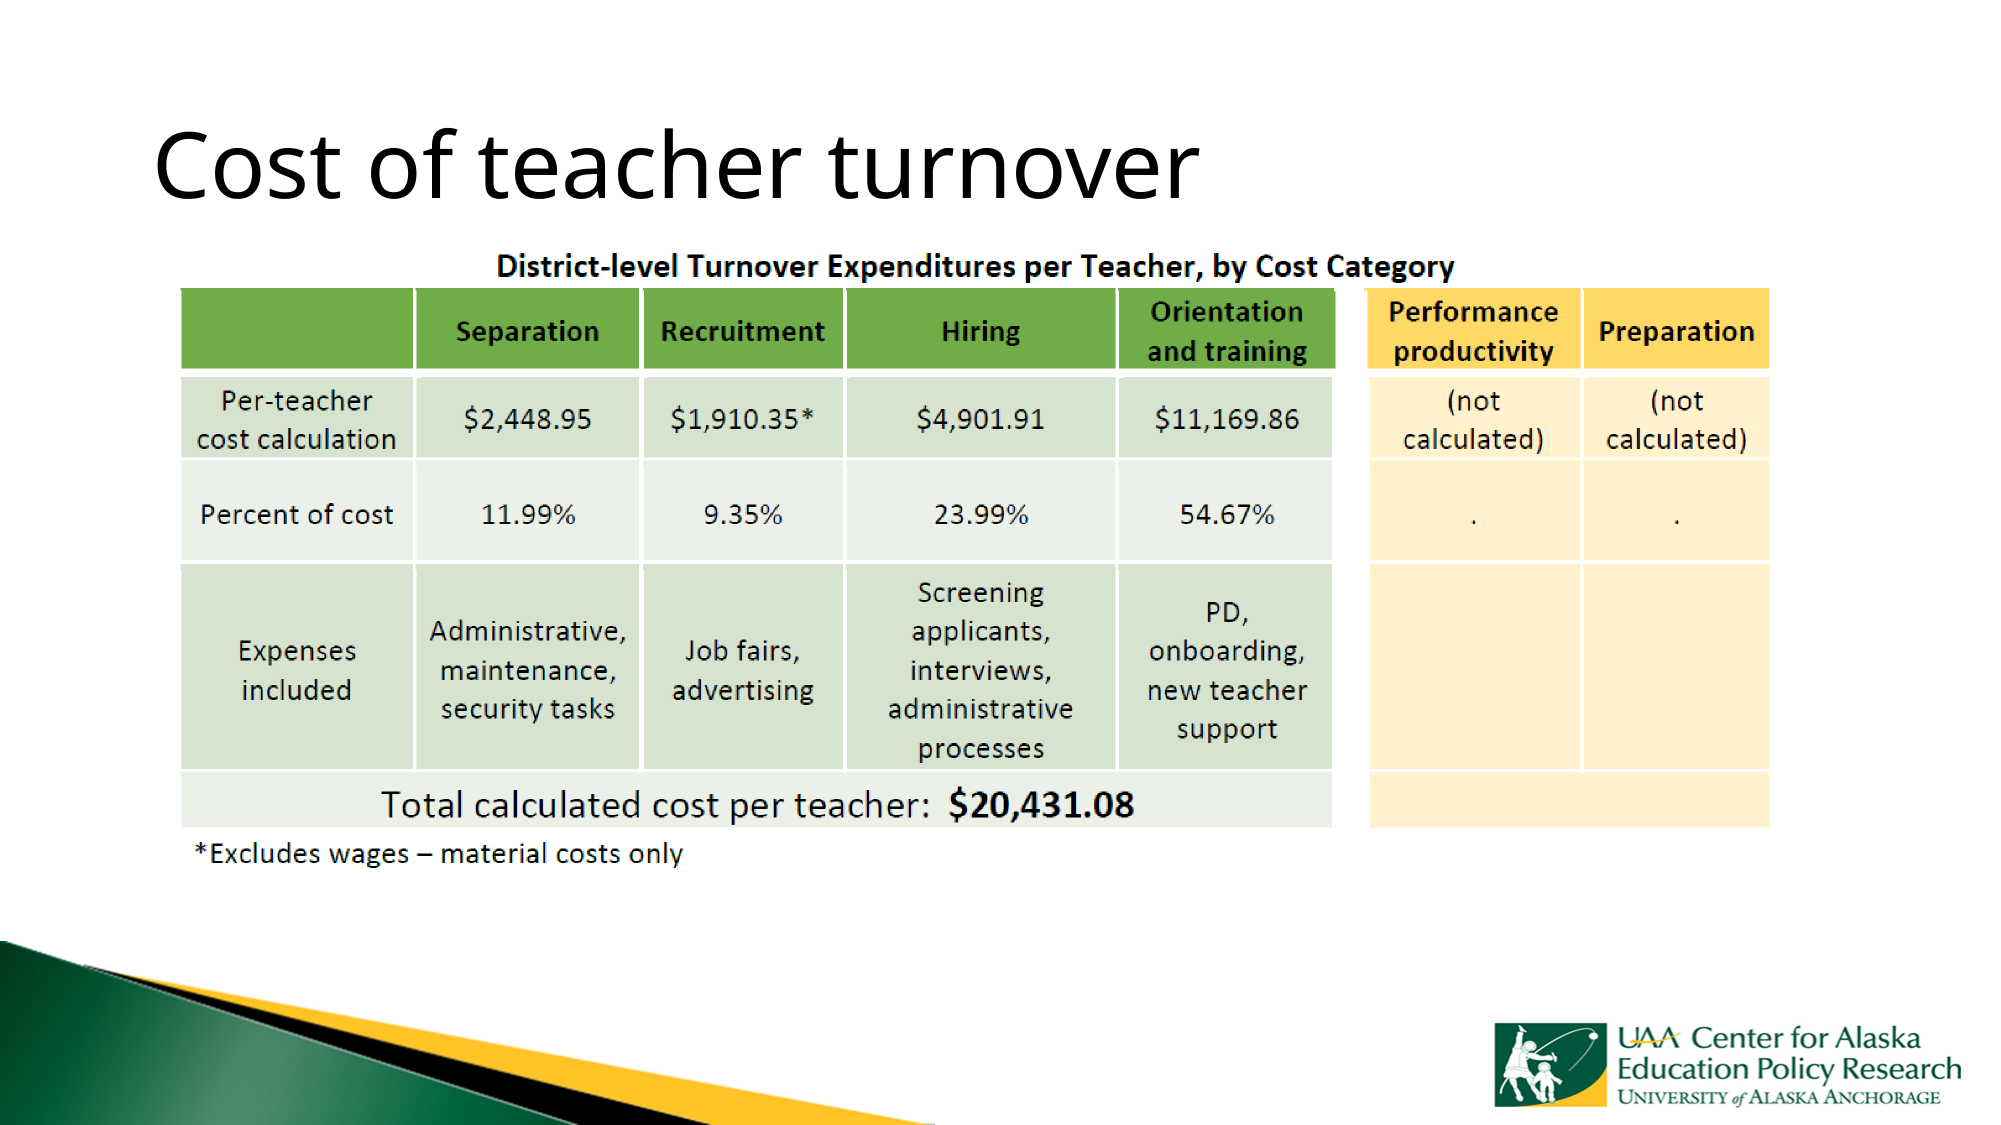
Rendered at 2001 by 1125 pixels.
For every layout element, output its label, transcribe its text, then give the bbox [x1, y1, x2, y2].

title Cost of teacher turnover [137, 59, 1863, 278]
picture [151, 240, 1815, 884]
picture [0, 941, 935, 1125]
picture [1494, 1022, 1962, 1108]
